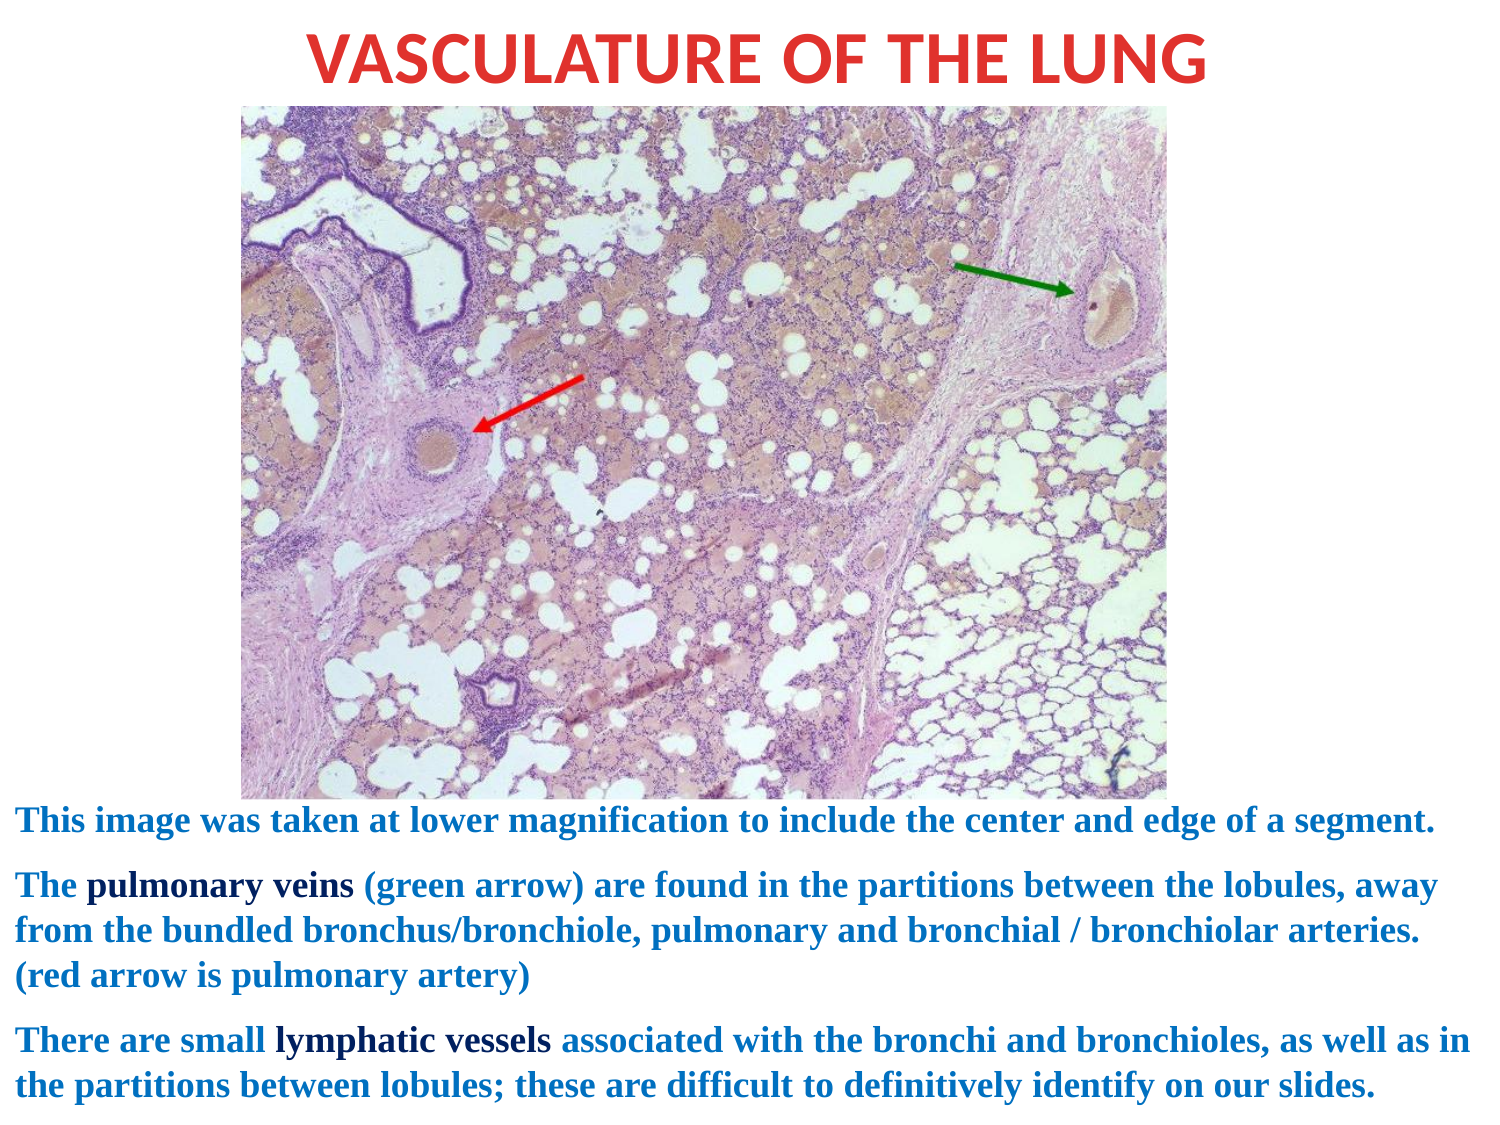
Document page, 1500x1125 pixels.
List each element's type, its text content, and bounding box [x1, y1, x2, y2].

text_box This image was taken at lower magnification to include the center and edge of a segment. The pulmonary veins (green arrow) are found in the partitions between the lobules, away from the bundled bronchus/bronchiole, pulmonary and bronchial / bronchiolar arteries. (red arrow is pulmonary artery) There are small lymphatic vessels associated with the bronchi and bronchioles, as well as in the partitions between lobules; these are difficult to definitively identify on our slides. [0, 787, 1500, 1113]
text_box VASCULATURE OF THE LUNG [30, 0, 1487, 106]
picture [240, 106, 1167, 801]
